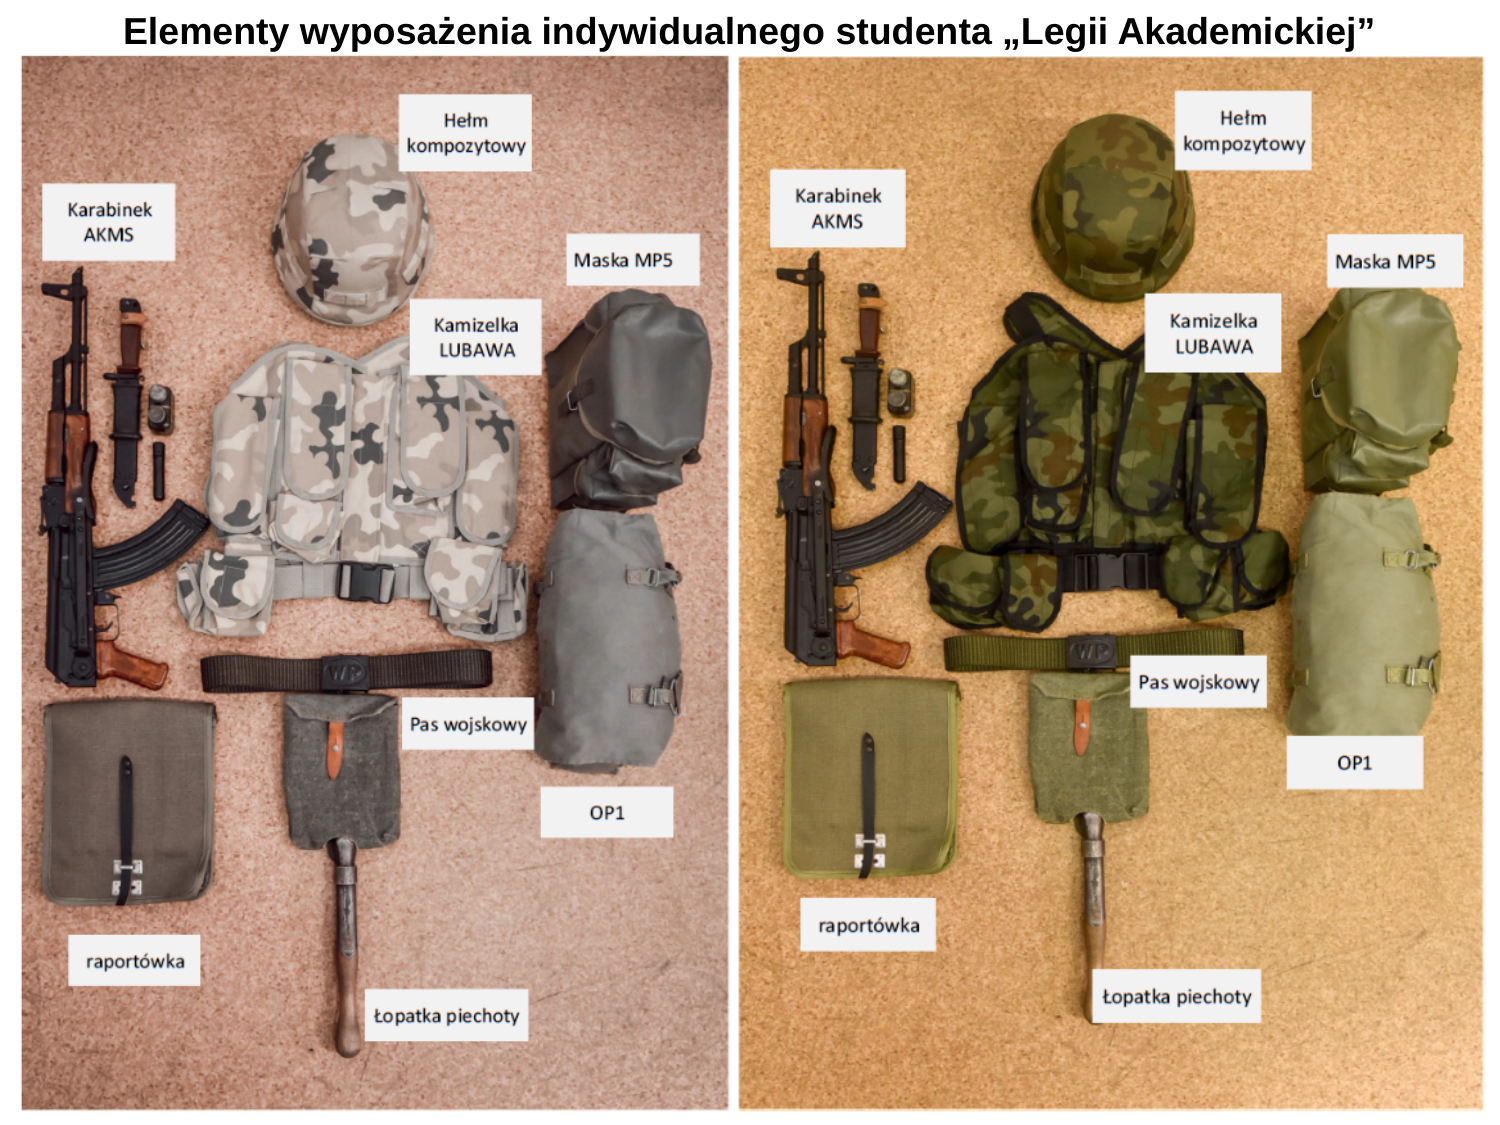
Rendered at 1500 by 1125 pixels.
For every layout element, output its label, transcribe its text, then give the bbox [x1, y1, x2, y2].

text_box Elementy wyposażenia indywidualnego studenta „Legii Akademickiej” [108, 0, 1392, 60]
picture [0, 46, 1500, 1118]
